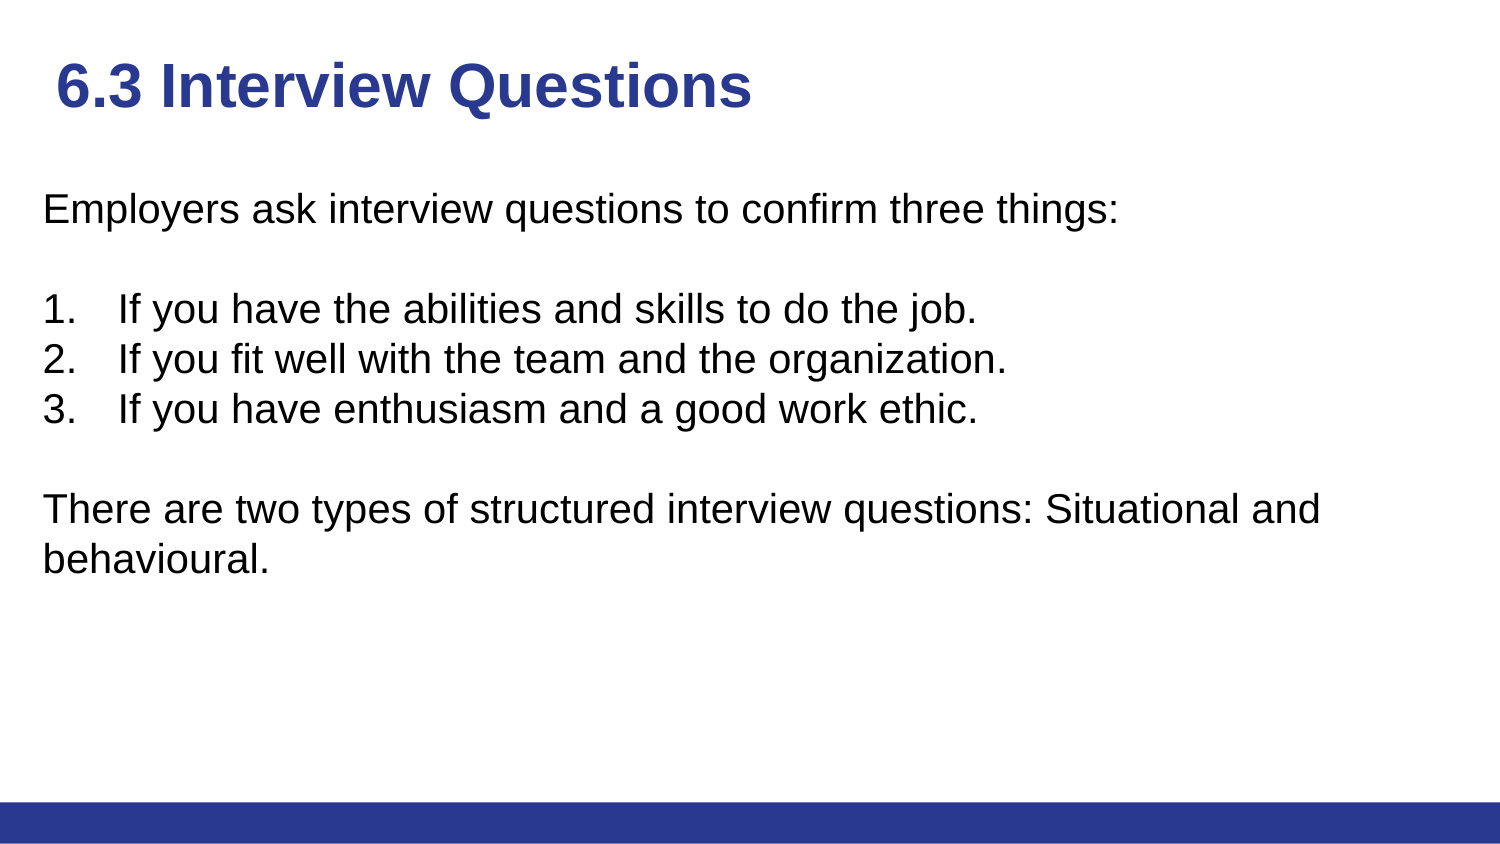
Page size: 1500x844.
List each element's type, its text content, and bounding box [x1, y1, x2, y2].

text_box Employers ask interview questions to confirm three things: If you have the abilities and skills to do the job. If you fit well with the team and the organization. If you have enthusiasm and a good work ethic. There are two types of structured interview questions: Situational and behavioural. [27, 174, 1450, 740]
title 6.3 Interview Questions [41, 29, 1500, 163]
